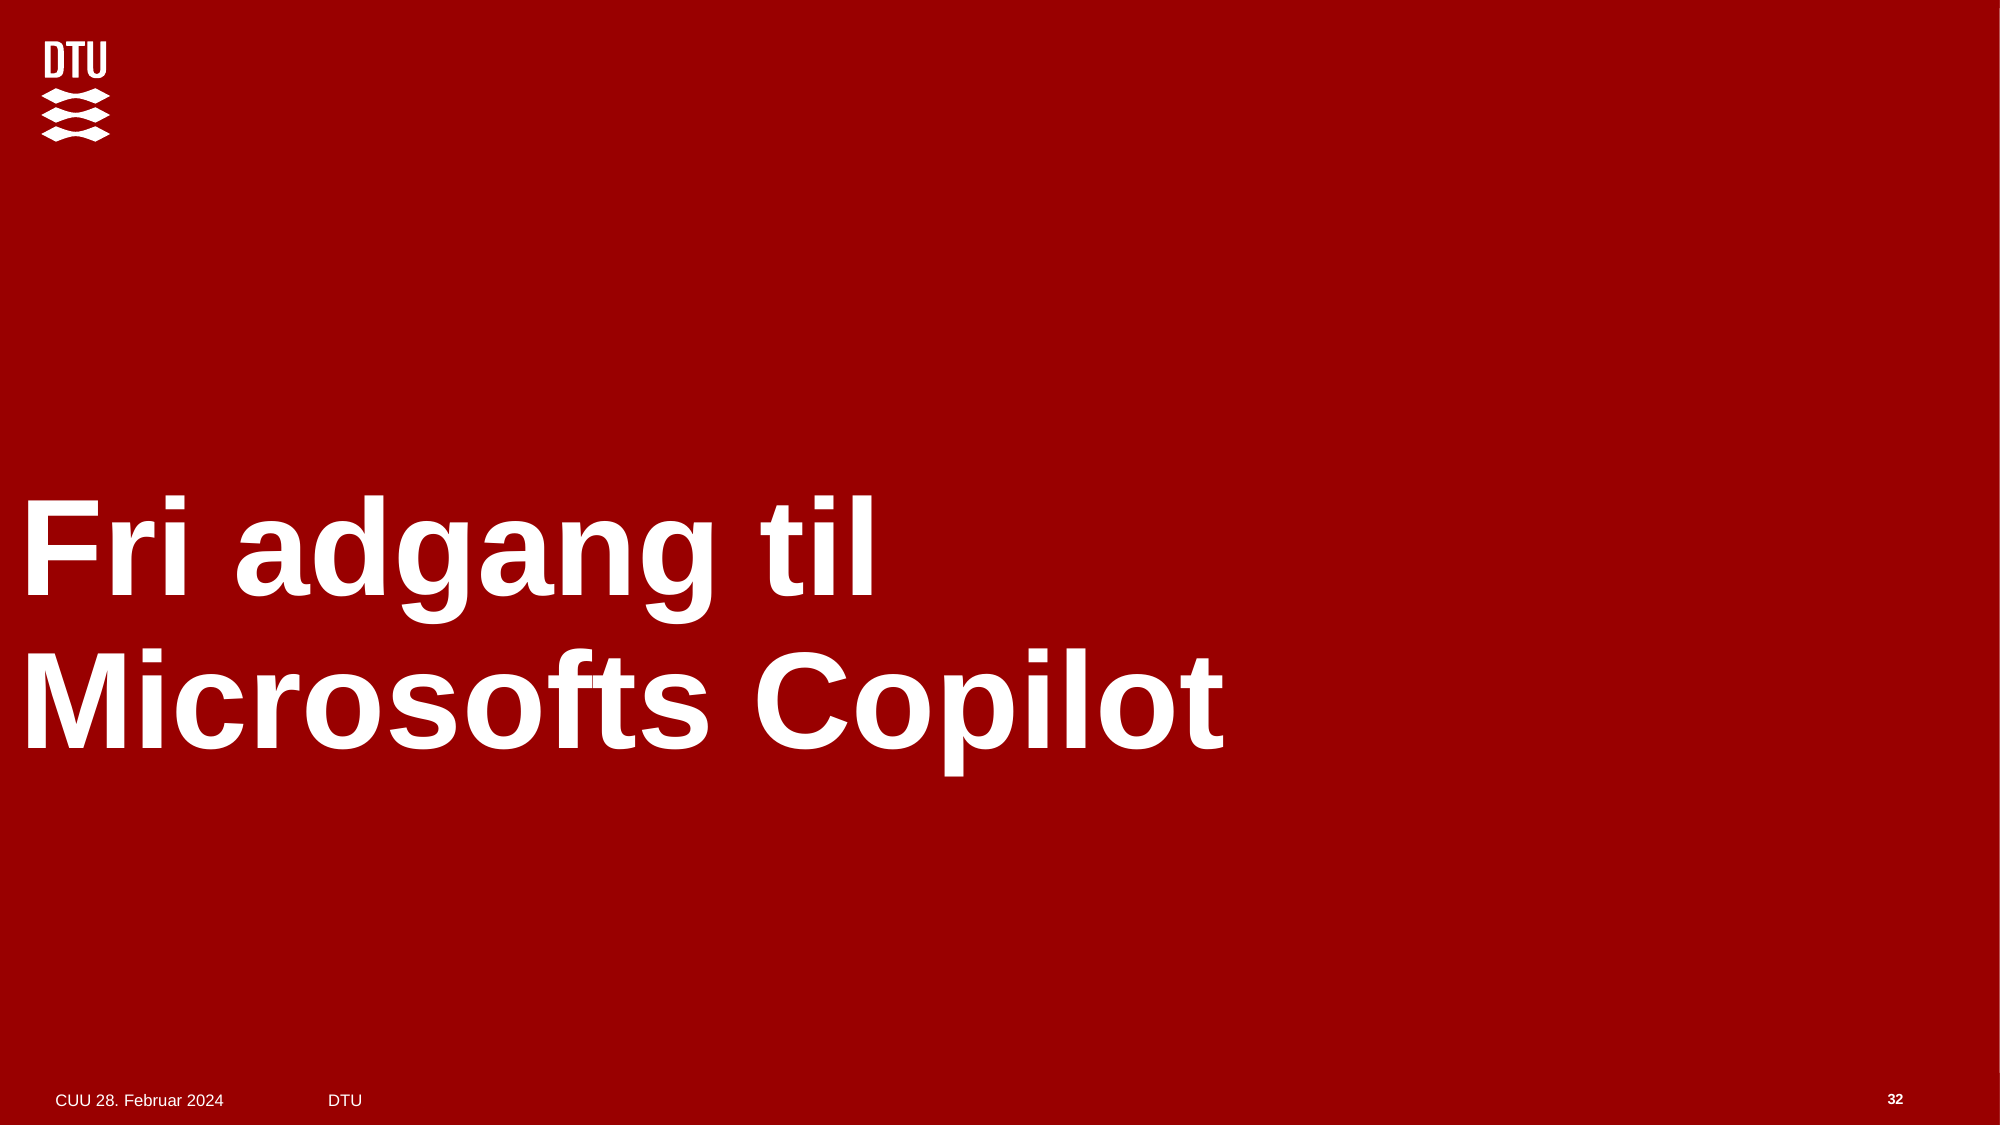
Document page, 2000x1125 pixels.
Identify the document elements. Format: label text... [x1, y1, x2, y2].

subtitle [232, 267, 1819, 539]
text_box CUU 28. Februar 2024 DTU [40, 1093, 1851, 1106]
title Fri adgang til Microsofts Copilot [19, 165, 1922, 764]
slide_number 32 [1887, 1073, 1959, 1125]
